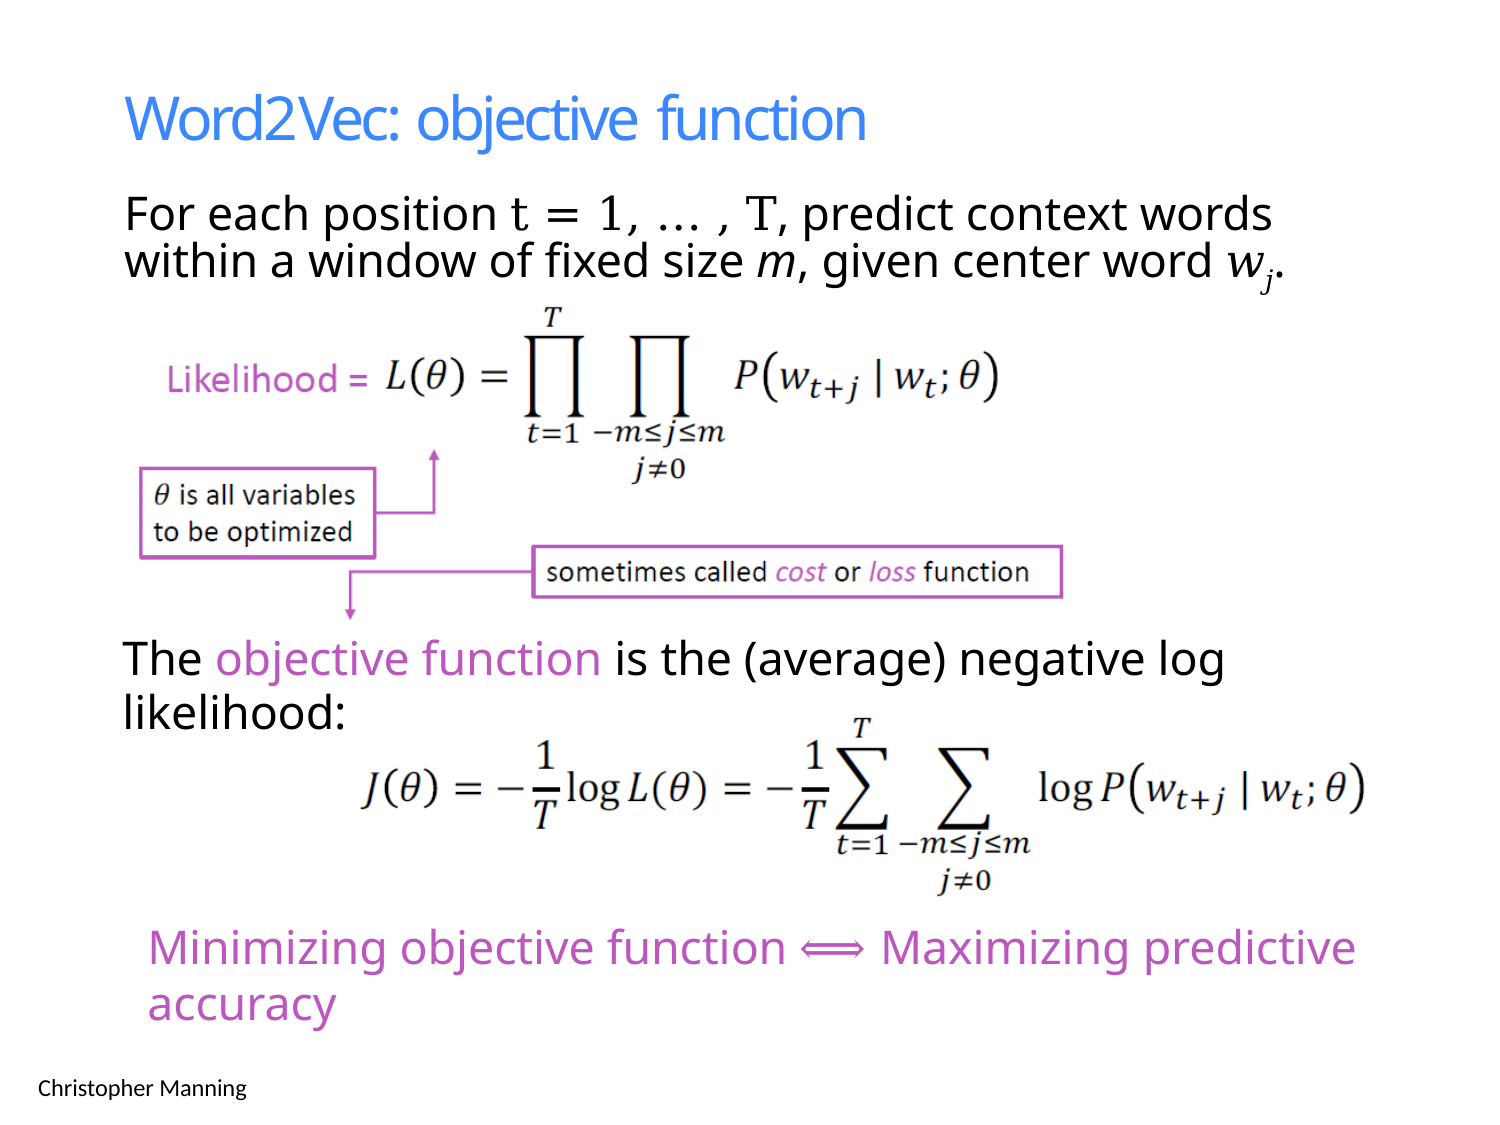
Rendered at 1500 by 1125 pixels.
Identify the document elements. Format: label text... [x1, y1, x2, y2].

text_box Minimizing objective function ⟺ Maximizing predictive accuracy [145, 916, 1464, 1030]
picture [122, 305, 1178, 622]
text_box The objective function is the (average) negative log likelihood: [122, 629, 1371, 739]
picture [354, 710, 1369, 904]
text_box For each position t = 1, … , T, predict context words within a window of fixed size m, given center word wj. [120, 180, 1371, 295]
text_box Christopher Manning [23, 1064, 262, 1109]
title Word2Vec: objective function [122, 25, 1117, 180]
